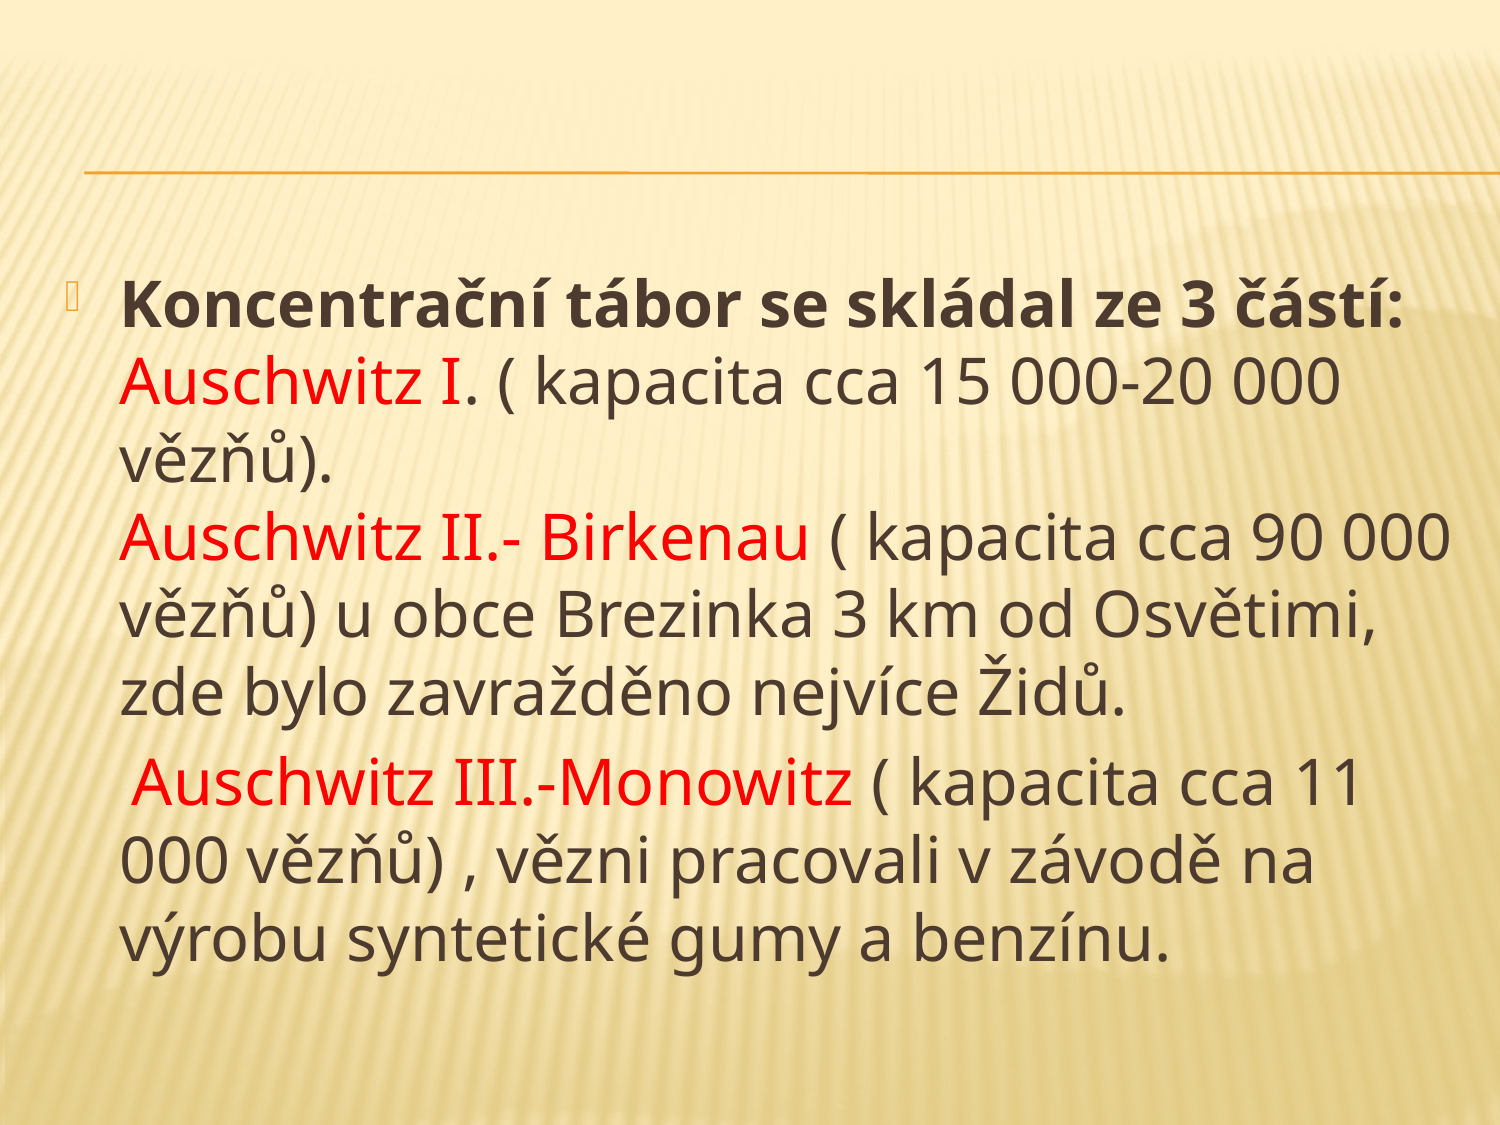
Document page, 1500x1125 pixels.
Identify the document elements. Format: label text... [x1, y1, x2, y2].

list Koncentrační tábor se skládal ze 3 částí: Auschwitz I. ( kapacita cca 15 000-20 000 vězňů). Auschwitz II.- Birkenau ( kapacita cca 90 000 vězňů) u obce Brezinka 3 km od Osvětimi, zde bylo zavražděno nejvíce Židů. Auschwitz III.-Monowitz ( kapacita cca 11 000 vězňů) , vězni pracovali v závodě na výrobu syntetické gumy a benzínu. [50, 254, 1475, 998]
